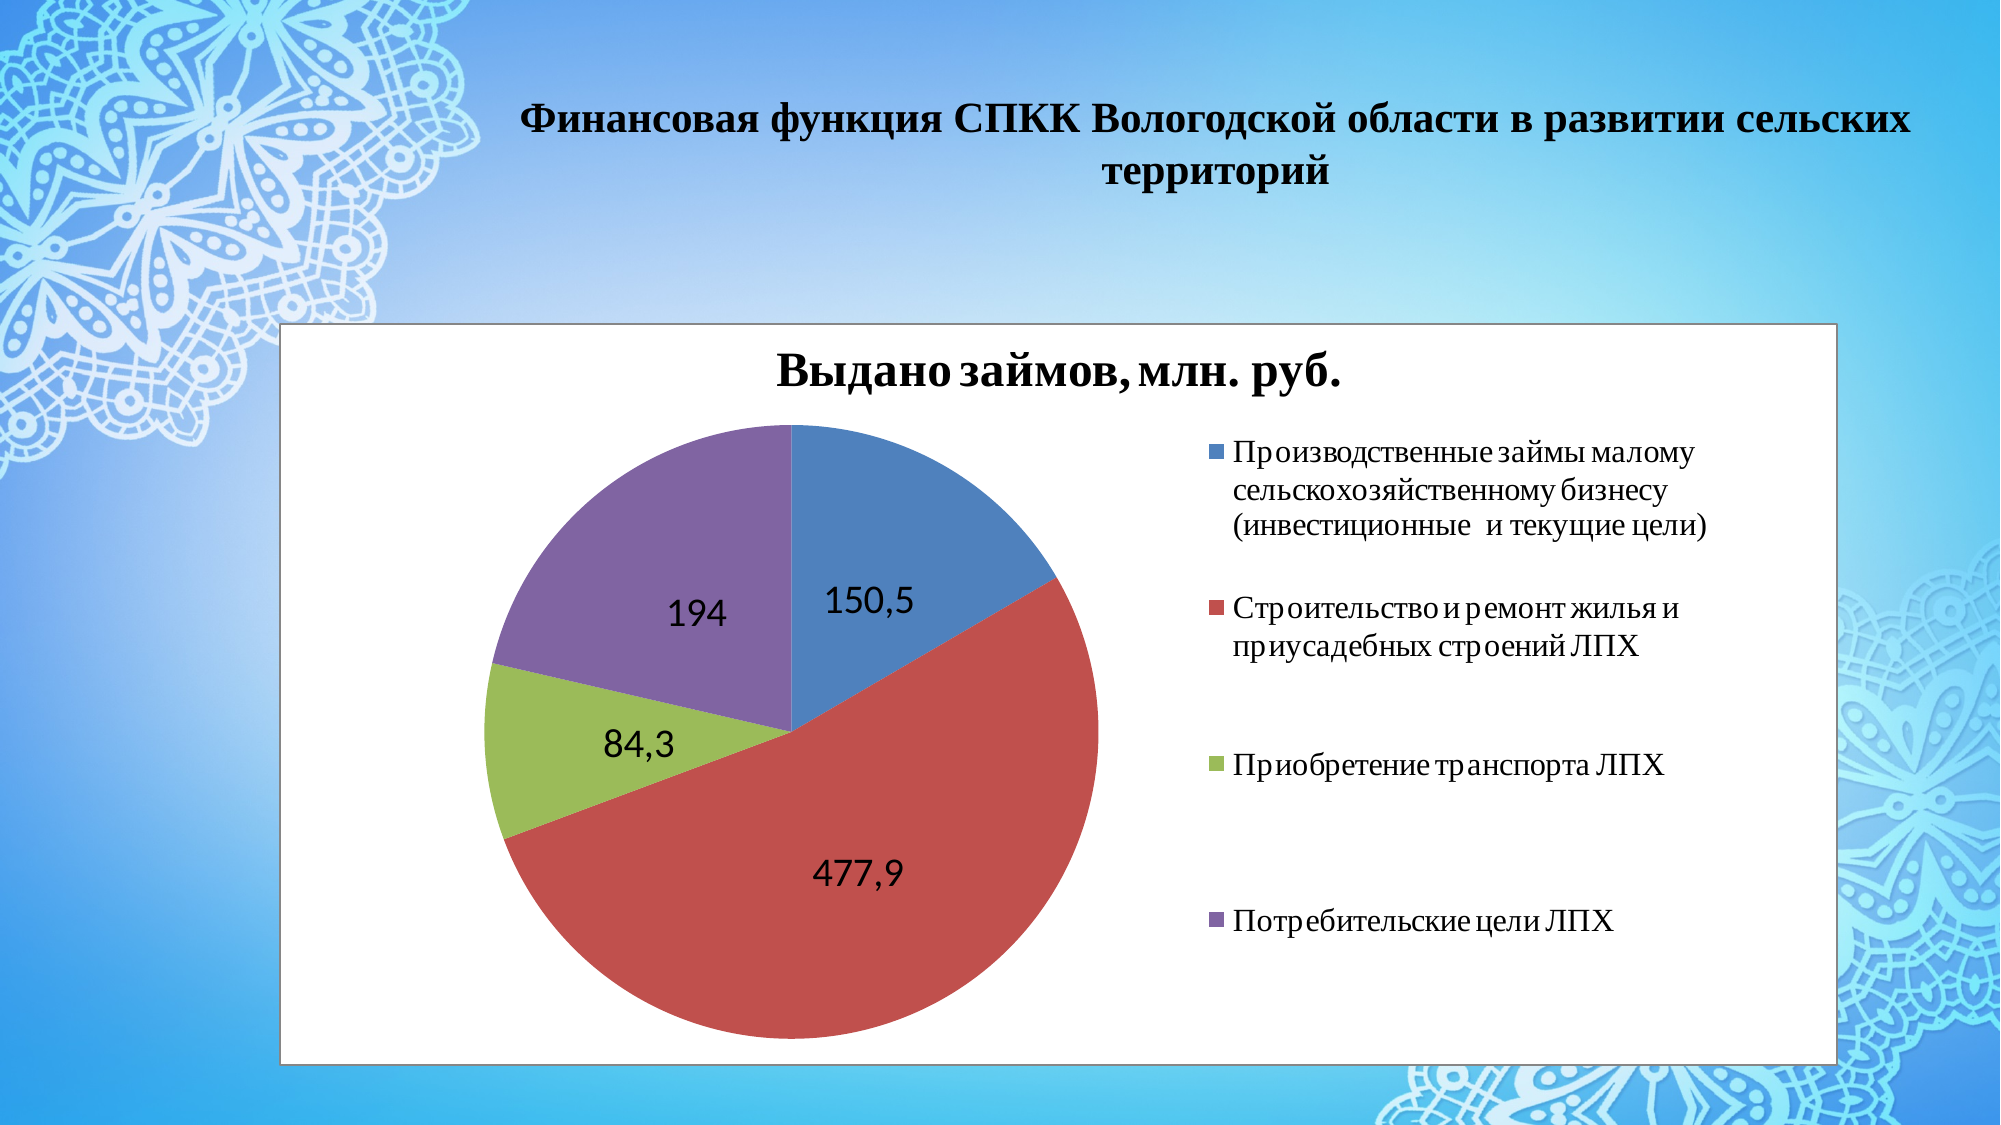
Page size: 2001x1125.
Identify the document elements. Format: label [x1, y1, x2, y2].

list [270, 314, 1847, 1075]
picture [0, 0, 2000, 1125]
